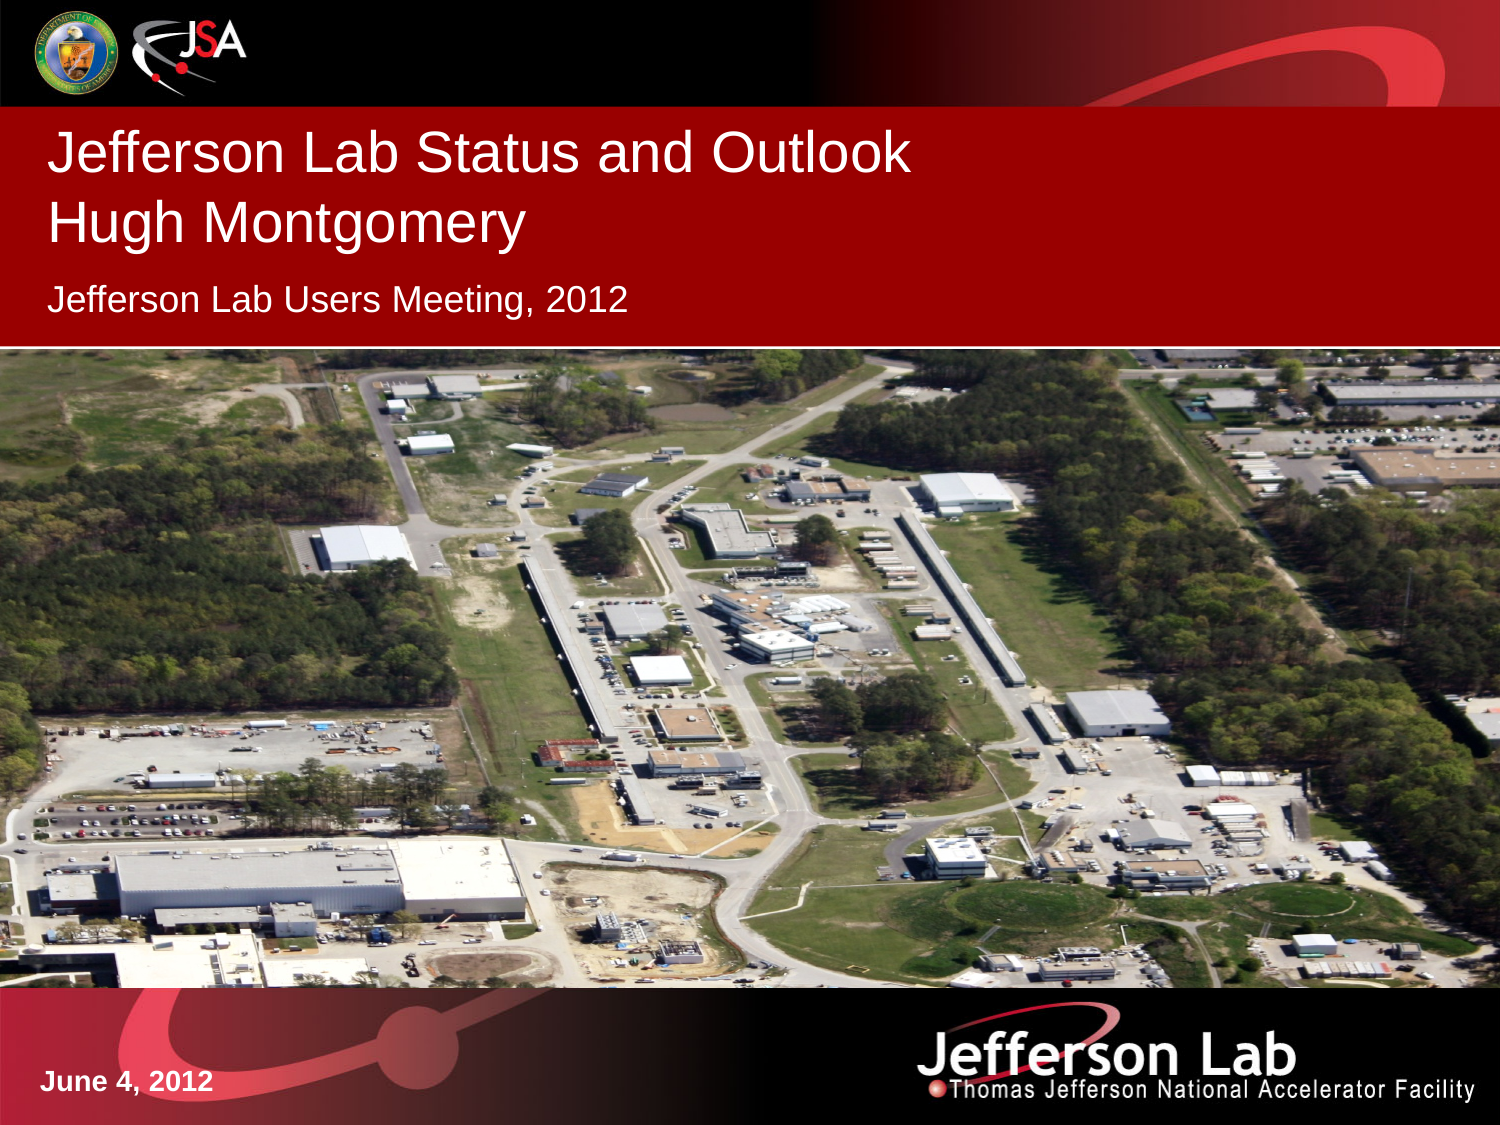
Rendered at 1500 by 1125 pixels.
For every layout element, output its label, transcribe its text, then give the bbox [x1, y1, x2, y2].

text_box June 4, 2012 [25, 1055, 230, 1106]
text_box Jefferson Lab Status and Outlook Hugh Montgomery Jefferson Lab Users Meeting, 2012 [0, 106, 1500, 347]
picture [0, 347, 1500, 1125]
picture [0, 0, 1500, 106]
